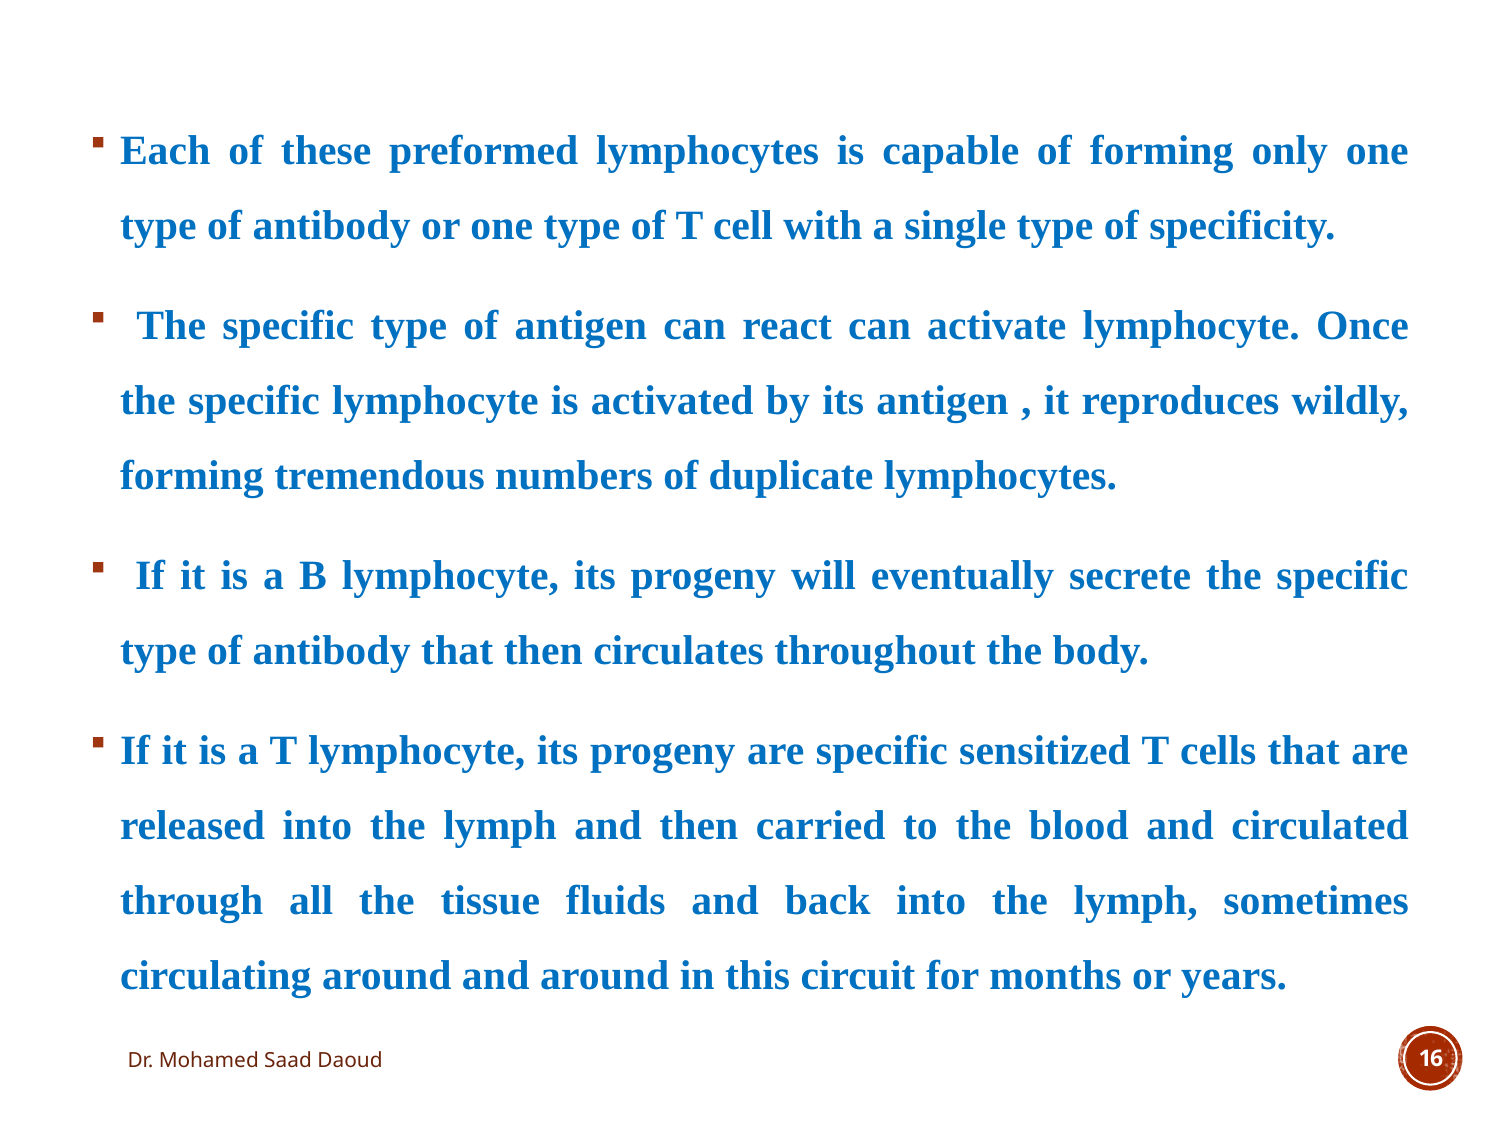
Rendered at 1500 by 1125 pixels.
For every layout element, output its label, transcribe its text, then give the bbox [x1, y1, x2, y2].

list Each of these preformed lymphocytes is capable of forming only one type of antibody or one type of T cell with a single type of specificity. The specific type of antigen can react can activate lymphocyte. Once the specific lymphocyte is activated by its antigen , it reproduces wildly, forming tremendous numbers of duplicate lymphocytes. If it is a B lymphocyte, its progeny will eventually secrete the specific type of antibody that then circulates throughout the body. If it is a T lymphocyte, its progeny are specific sensitized T cells that are released into the lymph and then carried to the blood and circulated through all the tissue fluids and back into the lymph, sometimes circulating around and around in this circuit for months or years. [75, 90, 1425, 1038]
footer Dr. Mohamed Saad Daoud [112, 1028, 891, 1089]
slide_number 16 [1391, 1028, 1471, 1089]
